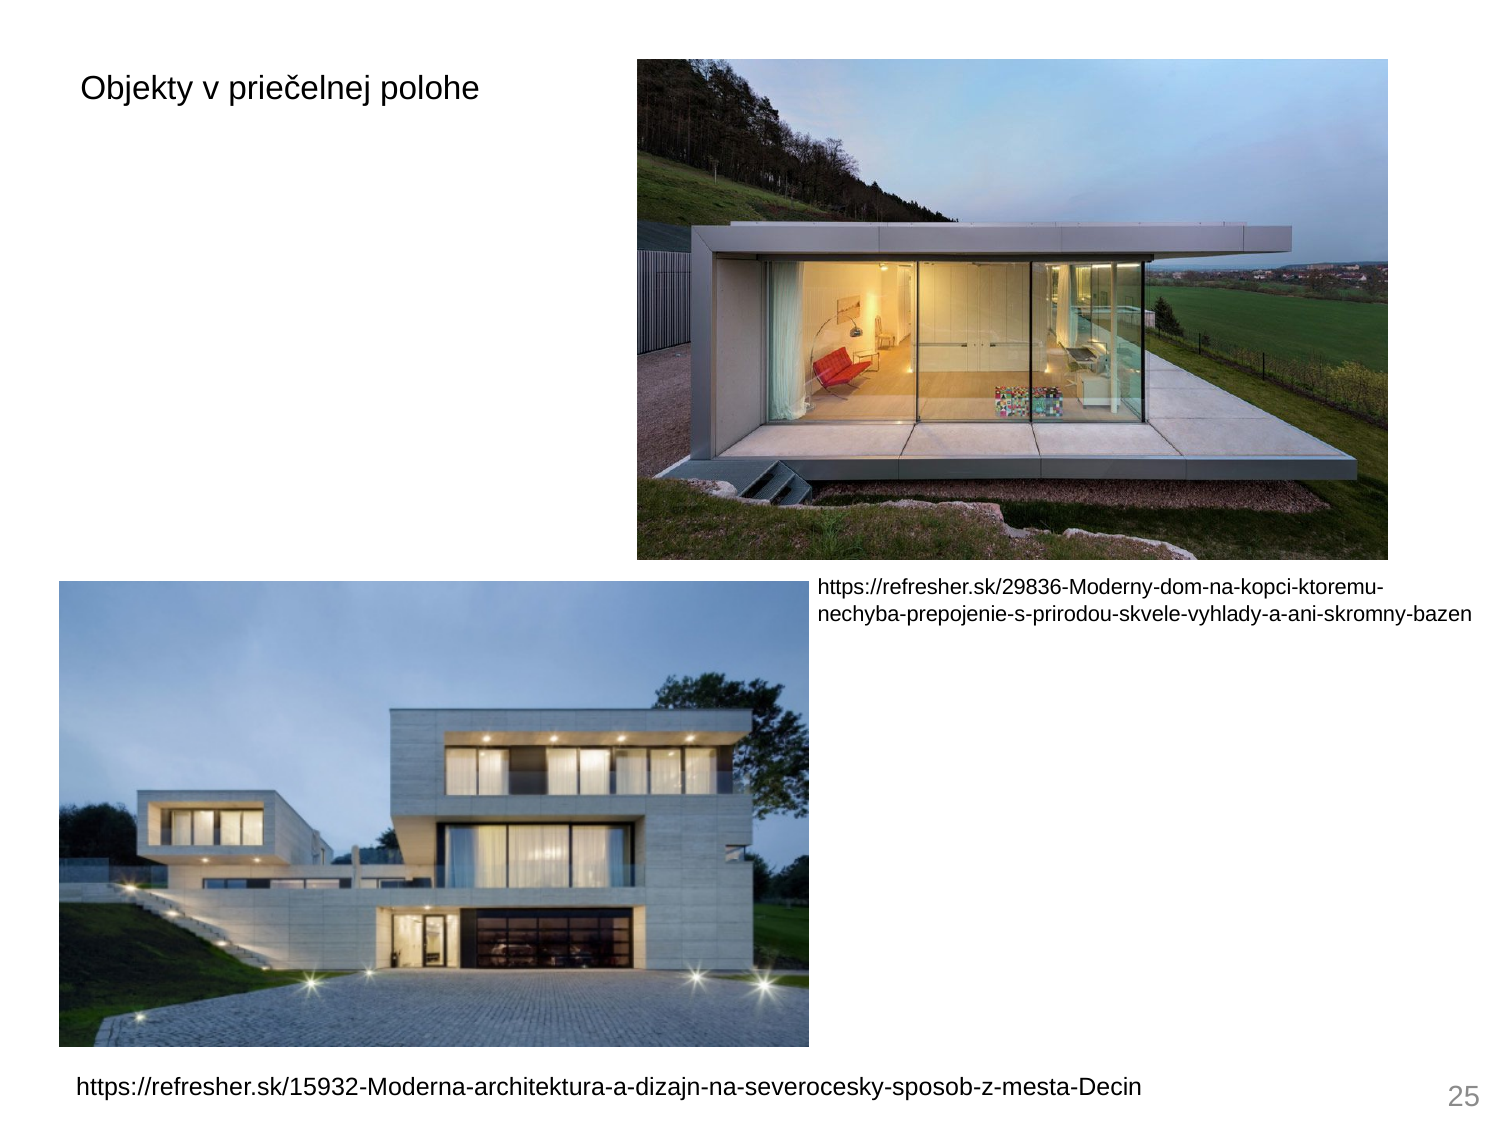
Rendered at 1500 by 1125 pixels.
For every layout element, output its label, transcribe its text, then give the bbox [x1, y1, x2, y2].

text_box Objekty v priečelnej polohe [65, 58, 496, 114]
text_box https://refresher.sk/29836-Moderny-dom-na-kopci-ktoremu- nechyba-prepojenie-s-prirodou-skvele-vyhlady-a-ani-skromny-bazen [802, 565, 1500, 633]
text_box https://refresher.sk/15932-Moderna-architektura-a-dizajn-na-severocesky-sposob-z-mesta-Decin [61, 1062, 1160, 1108]
slide_number 25 [1429, 1068, 1496, 1120]
picture [637, 58, 1388, 560]
picture [58, 581, 810, 1047]
